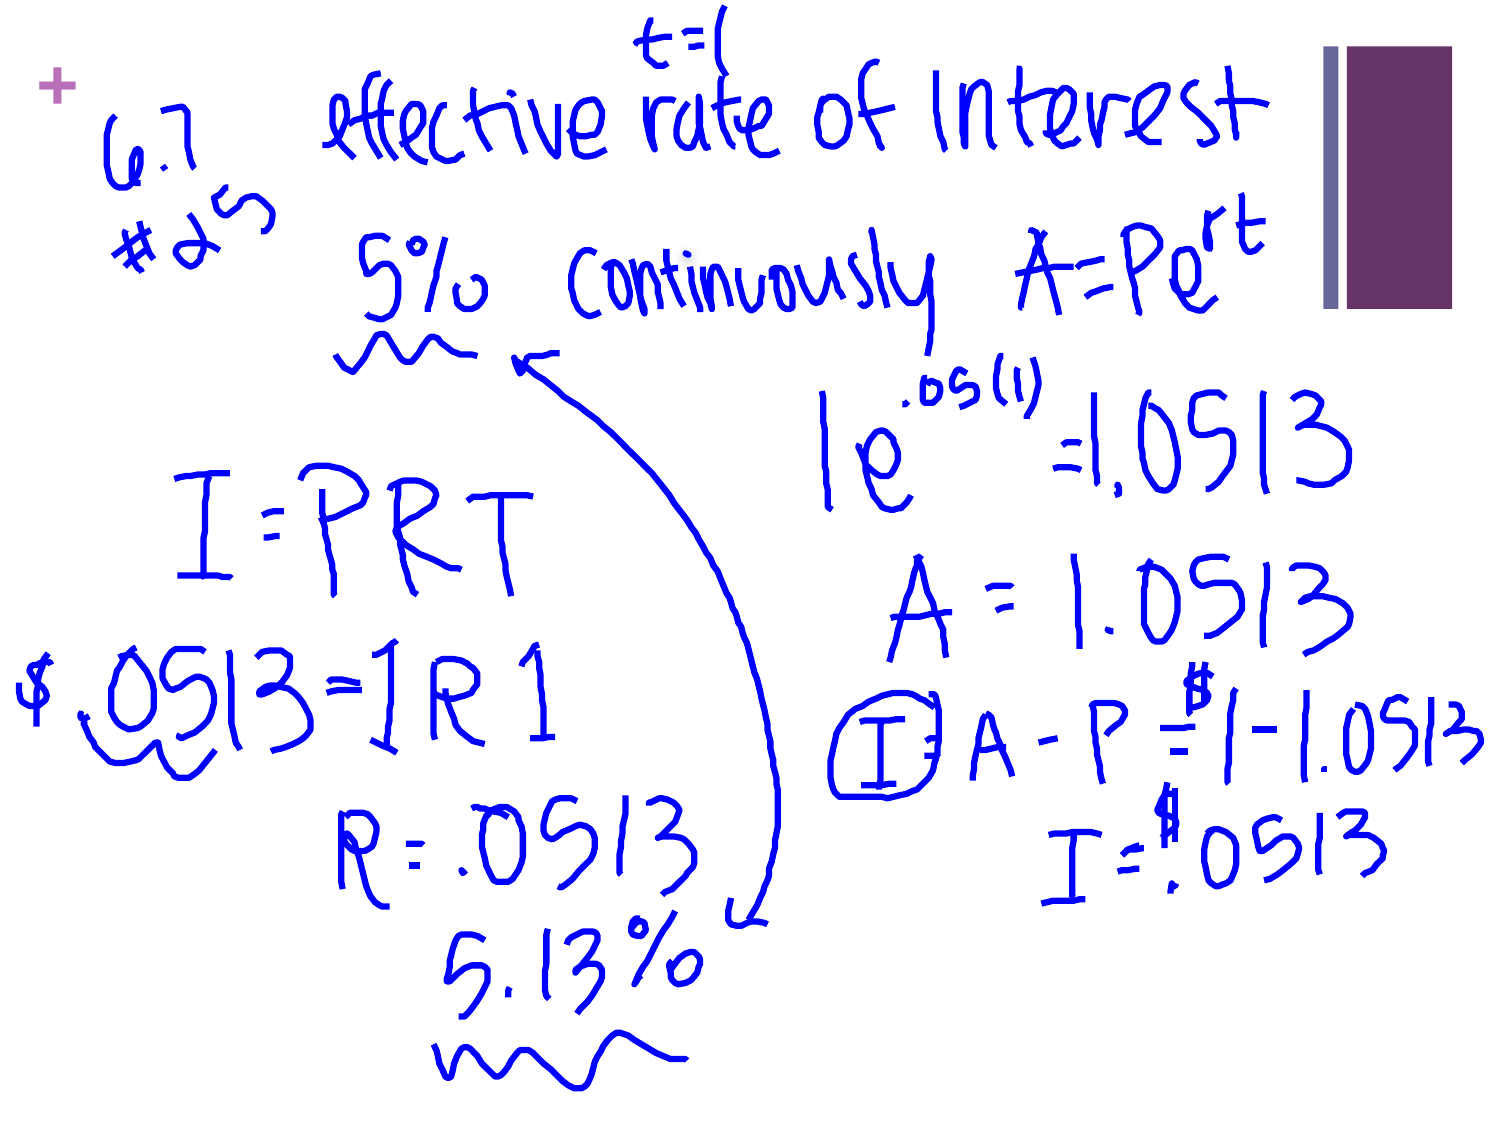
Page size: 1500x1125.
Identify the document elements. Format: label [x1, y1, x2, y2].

text_box [858, 59, 896, 150]
text_box [261, 509, 284, 518]
text_box [564, 929, 605, 1015]
text_box [1289, 563, 1353, 657]
text_box [1052, 465, 1082, 473]
text_box [78, 645, 218, 780]
text_box [667, 949, 703, 987]
text_box [1038, 736, 1059, 745]
text_box [1169, 246, 1219, 313]
text_box [569, 248, 602, 319]
text_box [1089, 701, 1128, 785]
text_box [629, 258, 663, 316]
text_box [1075, 257, 1105, 270]
text_box [1006, 66, 1081, 149]
text_box [444, 932, 490, 1019]
text_box [1290, 390, 1352, 487]
text_box [1014, 228, 1074, 316]
text_box [920, 375, 943, 405]
text_box [887, 553, 953, 663]
text_box [453, 274, 487, 312]
text_box [325, 687, 362, 695]
text_box [828, 690, 941, 801]
text_box [406, 236, 427, 256]
text_box [160, 164, 168, 172]
text_box [263, 533, 280, 540]
text_box [431, 1030, 689, 1091]
text_box [687, 266, 703, 313]
text_box [542, 928, 551, 1001]
text_box [1120, 843, 1144, 857]
text_box [1336, 809, 1387, 878]
text_box [226, 649, 243, 751]
text_box [688, 43, 705, 49]
text_box [949, 367, 980, 410]
text_box [1181, 80, 1220, 147]
text_box [1105, 626, 1114, 634]
text_box [254, 648, 313, 754]
text_box [173, 471, 233, 580]
text_box [646, 796, 697, 897]
text_box [643, 96, 677, 152]
text_box [408, 863, 421, 868]
text_box [466, 493, 534, 597]
text_box [425, 236, 448, 312]
text_box [1117, 866, 1140, 874]
text_box [405, 841, 425, 847]
text_box [674, 94, 711, 150]
text_box [566, 97, 608, 159]
text_box [1443, 702, 1484, 765]
text_box [888, 254, 934, 357]
text_box [1316, 812, 1322, 876]
text_box [1260, 390, 1269, 495]
text_box [1252, 727, 1278, 732]
text_box [984, 583, 1014, 591]
text_box [659, 248, 686, 308]
text_box [359, 233, 401, 322]
text_box [430, 103, 466, 164]
text_box [111, 220, 156, 274]
text_box [519, 642, 556, 741]
text_box [815, 94, 852, 149]
text_box [970, 711, 1015, 781]
text_box [333, 331, 478, 374]
text_box [528, 99, 561, 159]
text_box [211, 185, 275, 234]
text_box [1084, 284, 1114, 299]
text_box [1188, 390, 1236, 492]
text_box [326, 677, 361, 685]
text_box [104, 114, 143, 190]
text_box [1168, 881, 1179, 894]
text_box [902, 399, 910, 407]
text_box [1184, 661, 1214, 717]
text_box [1121, 223, 1163, 316]
text_box [1203, 206, 1226, 251]
text_box [1253, 815, 1302, 883]
text_box [1190, 554, 1245, 638]
text_box [431, 657, 486, 747]
text_box [1114, 482, 1122, 498]
text_box [993, 353, 1008, 406]
text_box [463, 87, 528, 155]
text_box [1260, 561, 1270, 648]
text_box [470, 804, 525, 884]
text_box [369, 638, 399, 755]
text_box [160, 104, 197, 170]
text_box [1124, 82, 1170, 145]
text_box [541, 796, 597, 890]
text_box [1225, 687, 1238, 786]
text_box [856, 428, 913, 512]
text_box [1344, 702, 1374, 774]
text_box [769, 266, 795, 312]
text_box [1060, 440, 1082, 448]
text_box [601, 260, 632, 310]
text_box [1138, 390, 1180, 493]
text_box [1301, 690, 1309, 783]
text_box [173, 212, 221, 269]
text_box [794, 257, 846, 306]
text_box [617, 795, 628, 877]
text_box [387, 478, 463, 597]
text_box [1235, 192, 1266, 254]
text_box [1170, 749, 1188, 754]
text_box [960, 79, 998, 150]
text_box [633, 18, 673, 68]
text_box [459, 868, 468, 876]
text_box [736, 268, 765, 313]
text_box [512, 351, 780, 928]
text_box [1380, 695, 1417, 772]
text_box [632, 910, 678, 987]
text_box [819, 390, 834, 512]
text_box [1214, 65, 1270, 140]
text_box [1160, 724, 1196, 731]
text_box [1014, 366, 1023, 403]
text_box [399, 101, 429, 165]
text_box [506, 986, 512, 998]
text_box [1071, 553, 1082, 649]
text_box [1426, 697, 1434, 767]
text_box [1024, 356, 1041, 419]
text_box [1202, 827, 1239, 889]
text_box [681, 28, 704, 36]
text_box [629, 916, 648, 939]
text_box [1137, 558, 1180, 644]
text_box [298, 463, 369, 598]
text_box [1087, 92, 1131, 148]
text_box [507, 90, 516, 98]
text_box [1092, 392, 1100, 487]
text_box [995, 604, 1014, 613]
text_box [734, 97, 781, 158]
text_box [701, 264, 734, 312]
text_box [16, 652, 54, 727]
text_box [339, 810, 390, 909]
text_box [710, 4, 742, 149]
text_box [933, 70, 948, 153]
text_box [848, 252, 873, 308]
text_box [322, 71, 399, 161]
text_box [869, 227, 890, 309]
text_box [1040, 829, 1103, 906]
text_box [1155, 781, 1179, 849]
